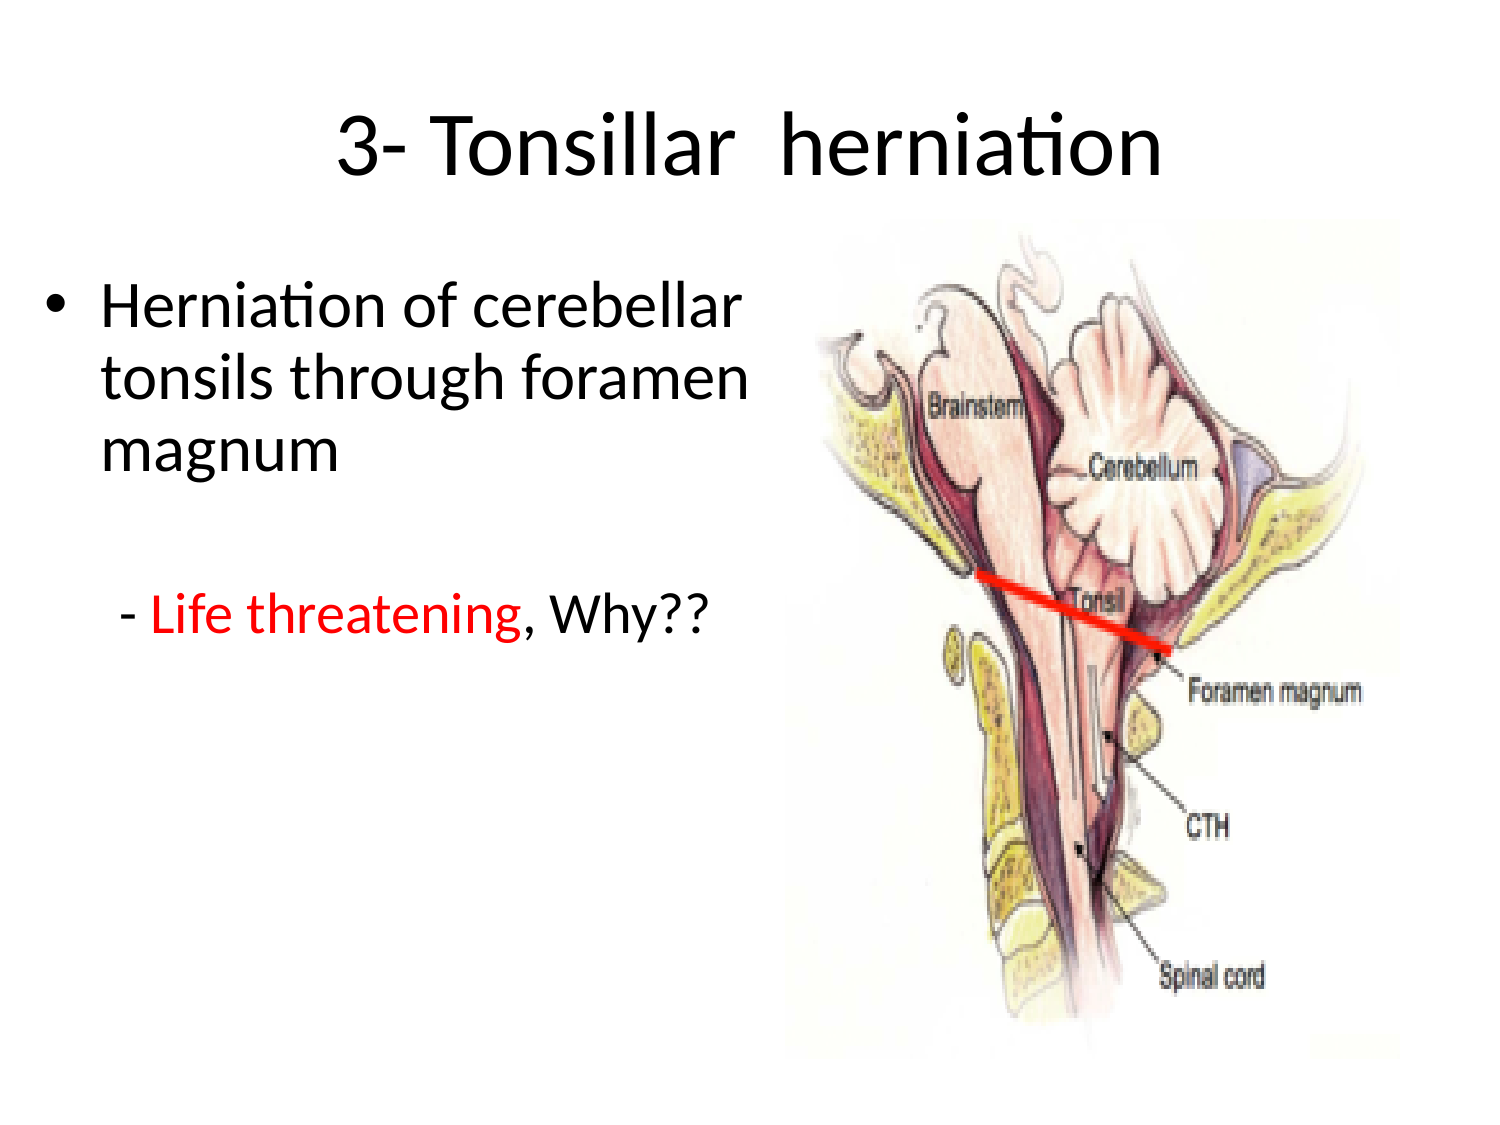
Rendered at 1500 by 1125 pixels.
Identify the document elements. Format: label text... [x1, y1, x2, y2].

title 3- Tonsillar herniation [75, 45, 1425, 233]
list Herniation of cerebellar tonsils through foramen magnum - Life threatening, Why?? [29, 262, 780, 1005]
picture [785, 219, 1400, 1059]
